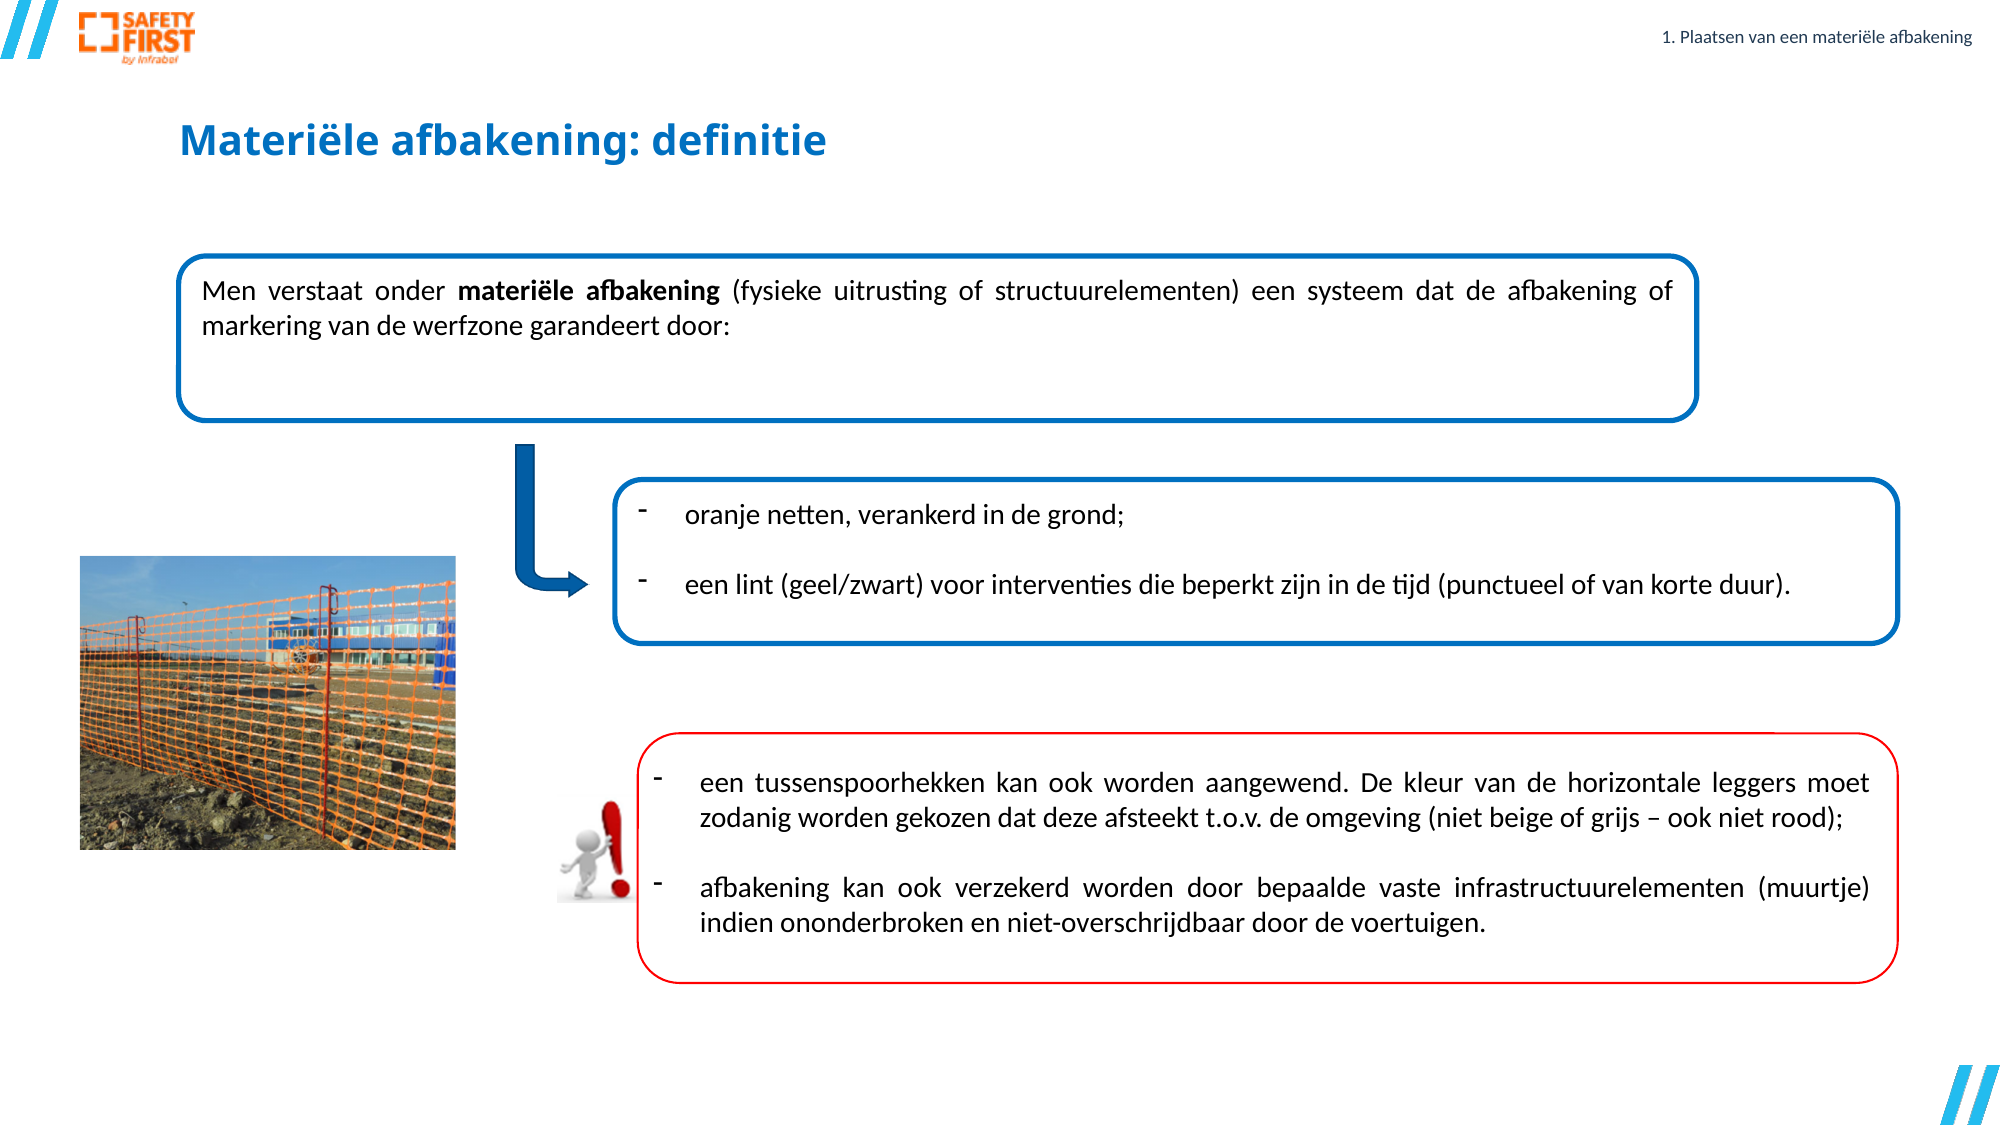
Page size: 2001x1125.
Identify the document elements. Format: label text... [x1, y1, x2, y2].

text_box Men verstaat onder materiële afbakening (fysieke uitrusting of structuurelementen) een systeem dat de afbakening of markering van de werfzone garandeert door: [178, 255, 1697, 421]
picture [556, 794, 639, 903]
picture [0, 0, 59, 59]
text_box oranje netten, verankerd in de grond; een lint (geel/zwart) voor interventies die beperkt zijn in de tijd (punctueel of van korte duur). [614, 479, 1898, 644]
picture [515, 444, 590, 598]
picture [1940, 1065, 2000, 1125]
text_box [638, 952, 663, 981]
text_box Materiële afbakening: definitie [178, 114, 1502, 198]
picture [79, 12, 195, 65]
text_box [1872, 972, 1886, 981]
text_box [637, 733, 1898, 983]
text_box 1. Plaatsen van een materiële afbakening [1507, 20, 1987, 80]
picture [79, 555, 456, 851]
